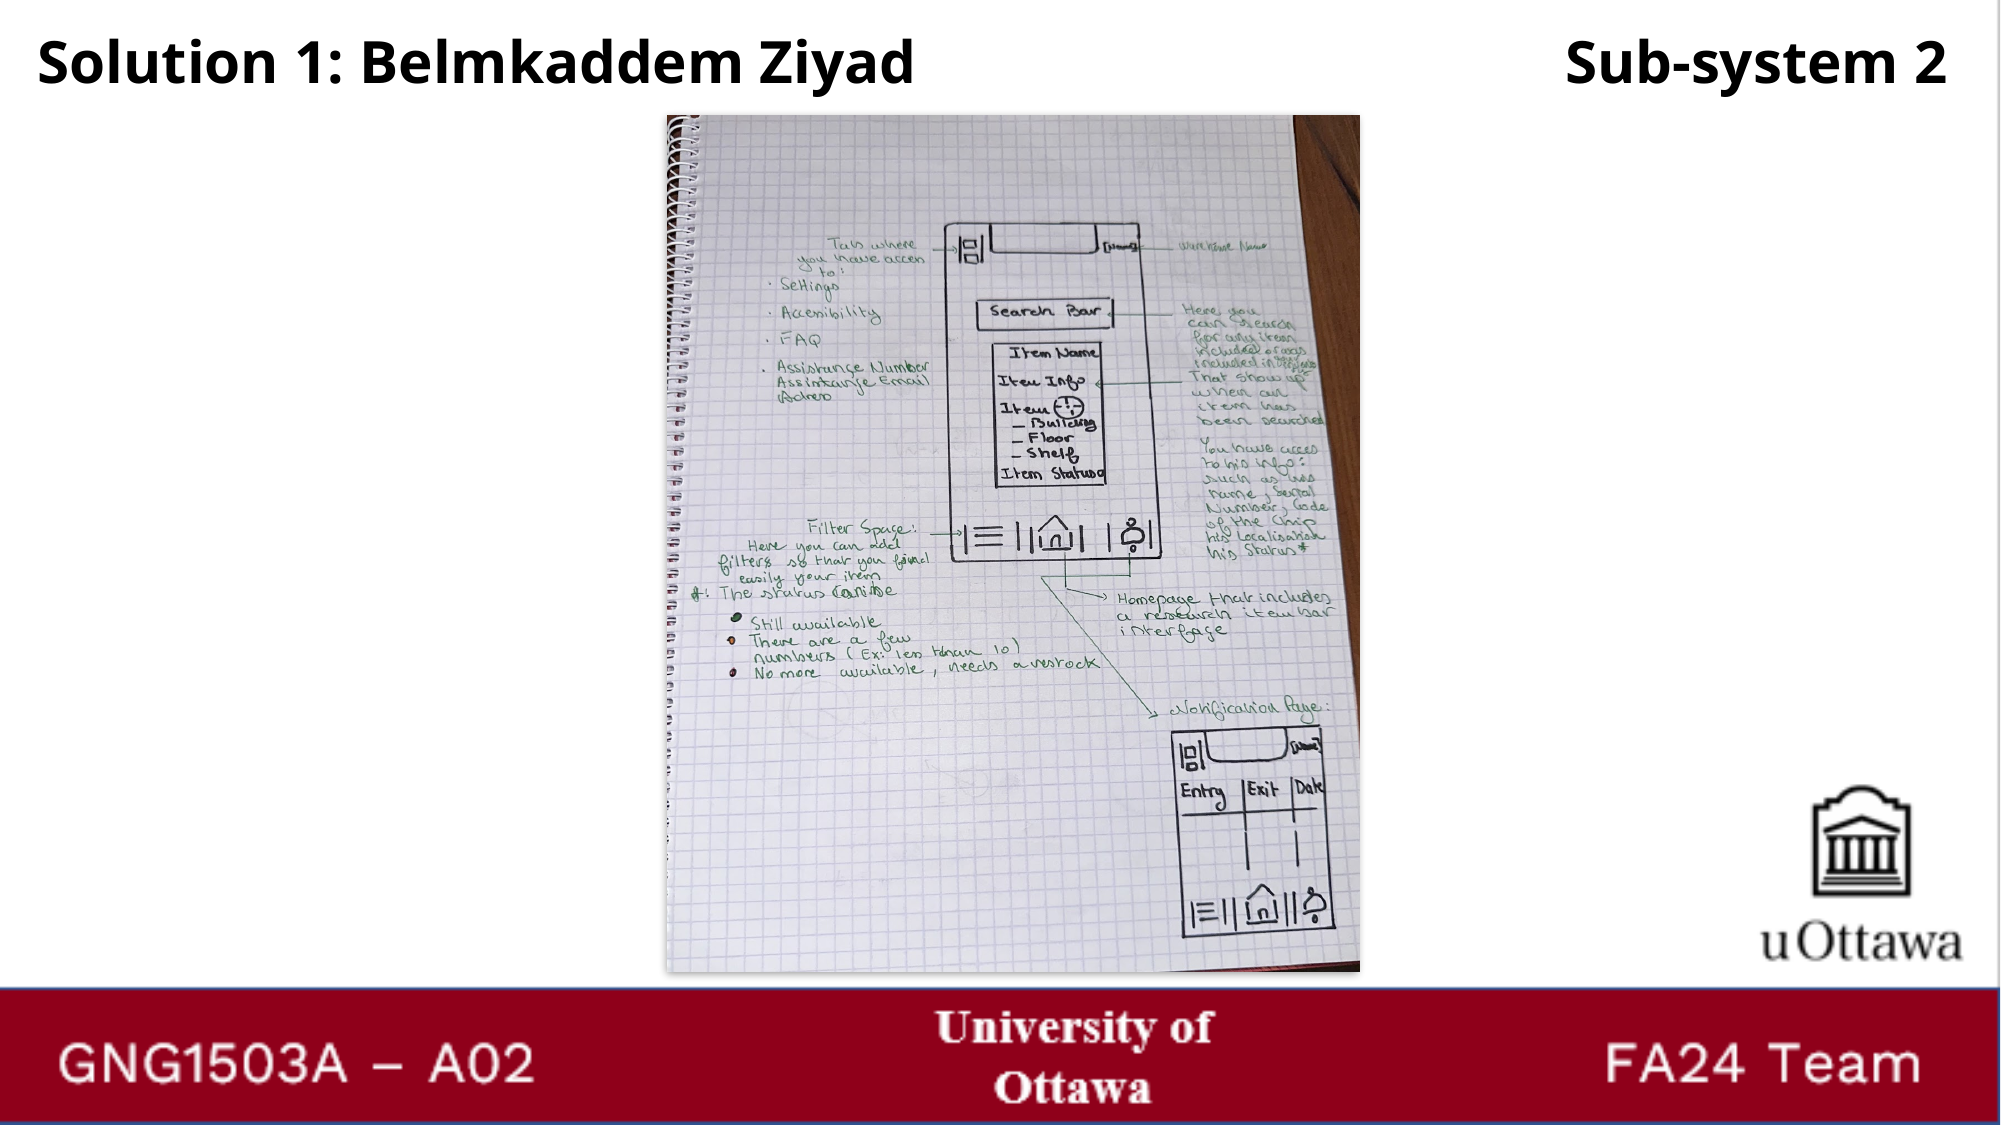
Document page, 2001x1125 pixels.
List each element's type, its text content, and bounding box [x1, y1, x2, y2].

picture [0, 0, 2001, 1125]
text_box Sub-system 2 [1550, 25, 2000, 243]
text_box Solution 1: Belmkaddem Ziyad [23, 25, 1550, 243]
